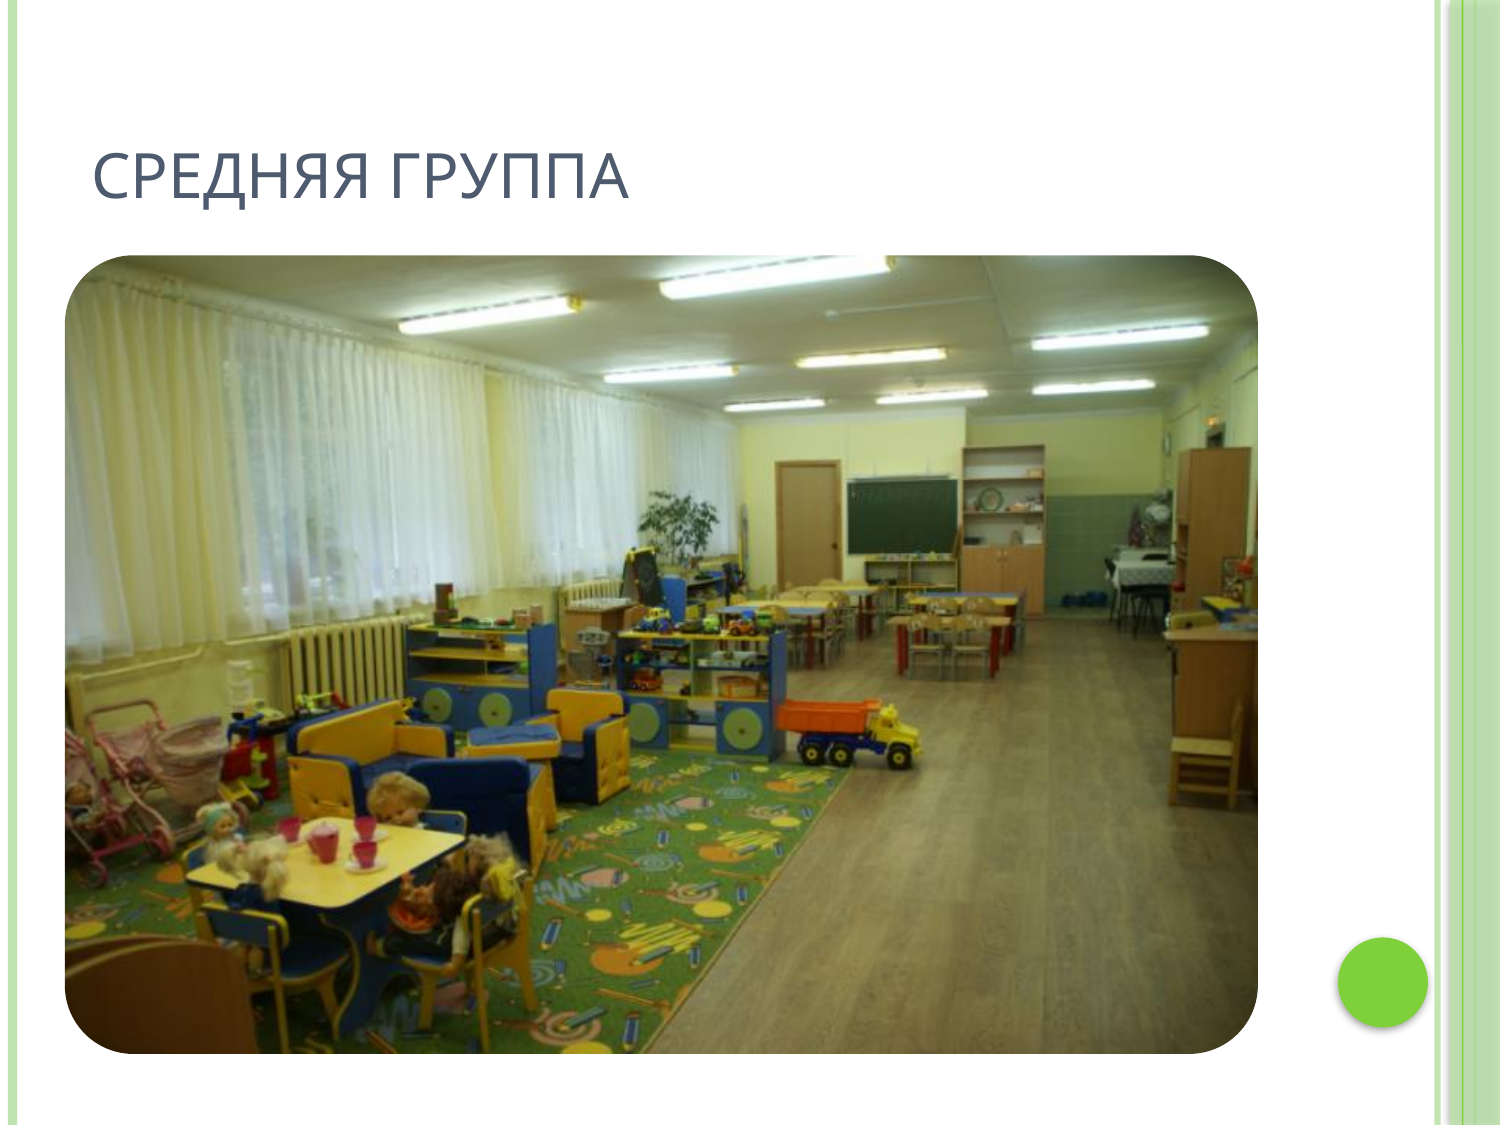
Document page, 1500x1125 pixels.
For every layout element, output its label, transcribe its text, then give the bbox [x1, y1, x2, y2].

title Средняя группа [76, 30, 1302, 219]
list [64, 254, 1259, 1055]
